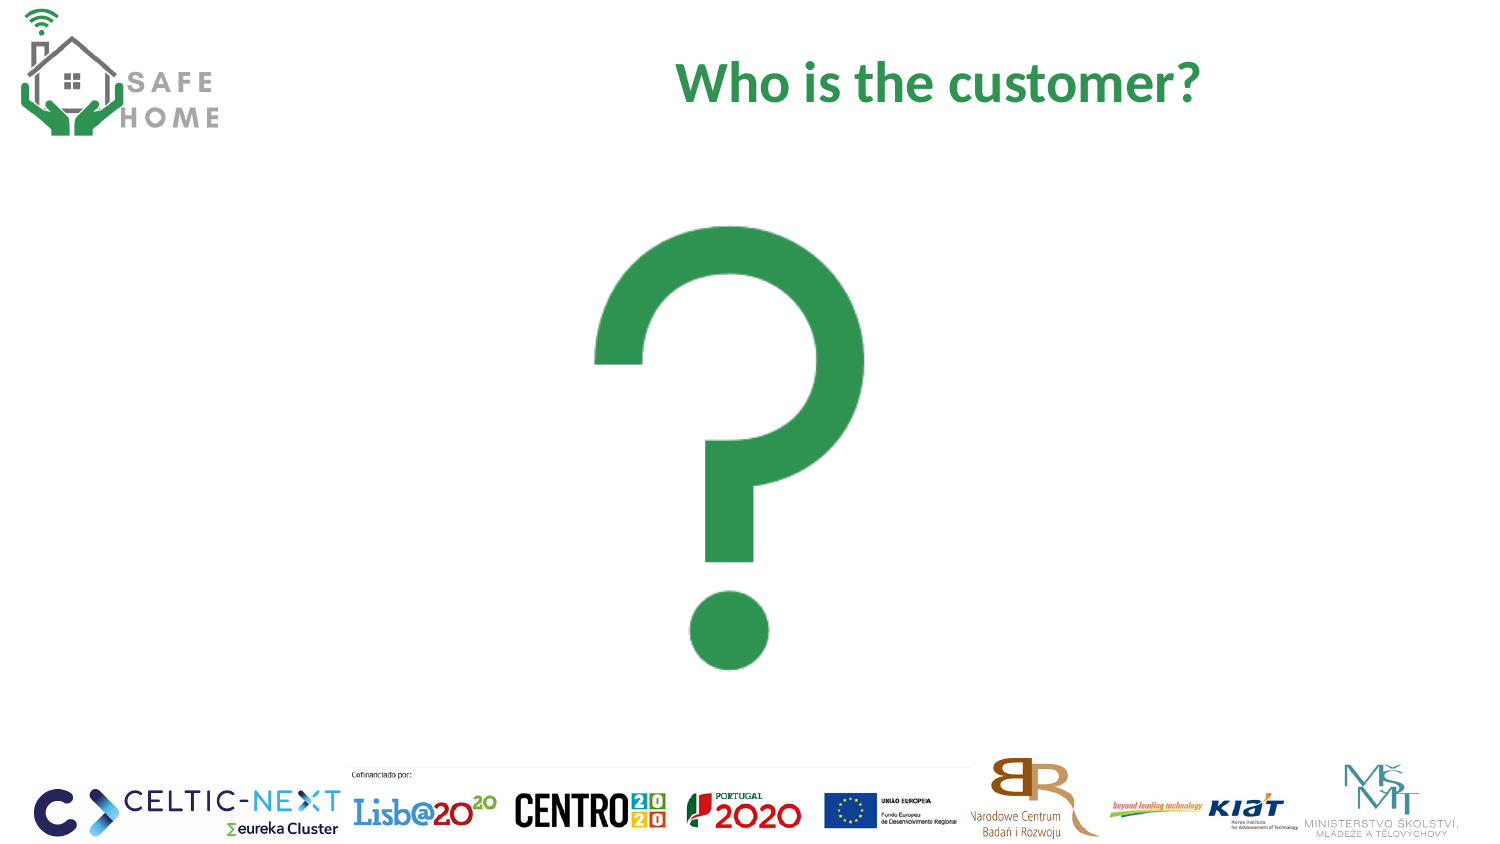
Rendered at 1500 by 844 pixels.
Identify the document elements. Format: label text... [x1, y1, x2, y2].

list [442, 161, 1017, 736]
title Who is the customer? [395, 8, 1483, 149]
picture [17, 8, 219, 136]
picture [29, 742, 1459, 844]
